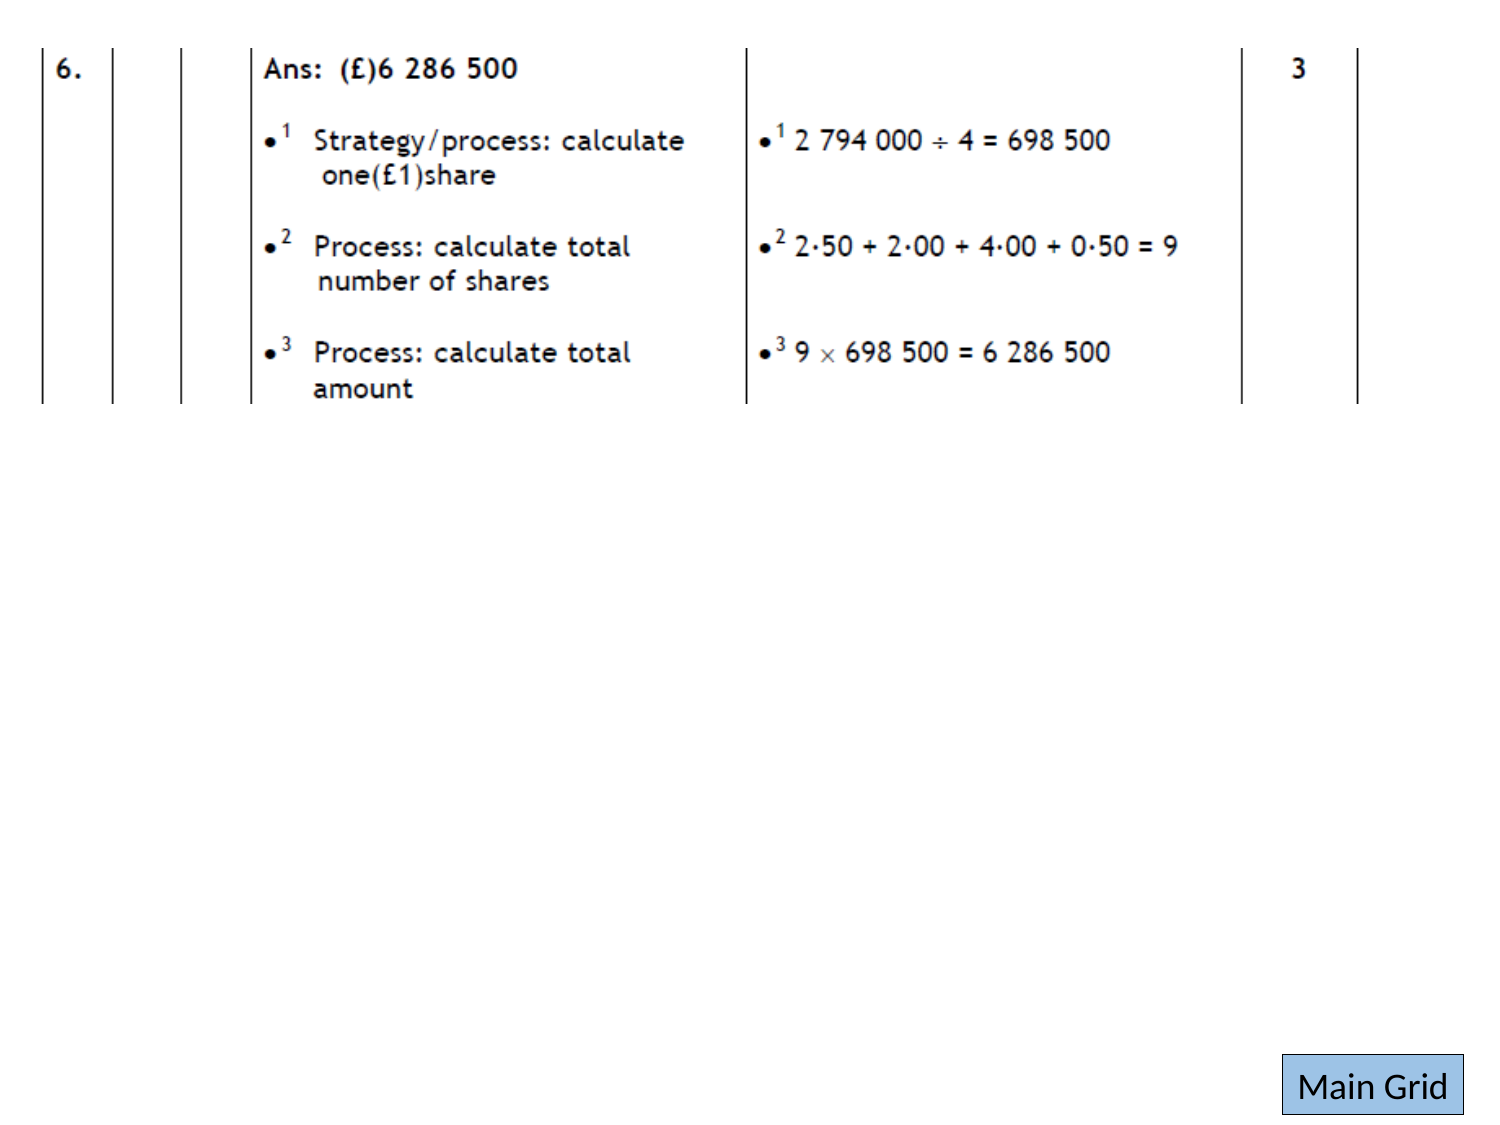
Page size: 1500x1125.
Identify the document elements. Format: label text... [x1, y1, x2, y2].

picture [34, 48, 1374, 404]
text_box Main Grid [1282, 1054, 1464, 1115]
